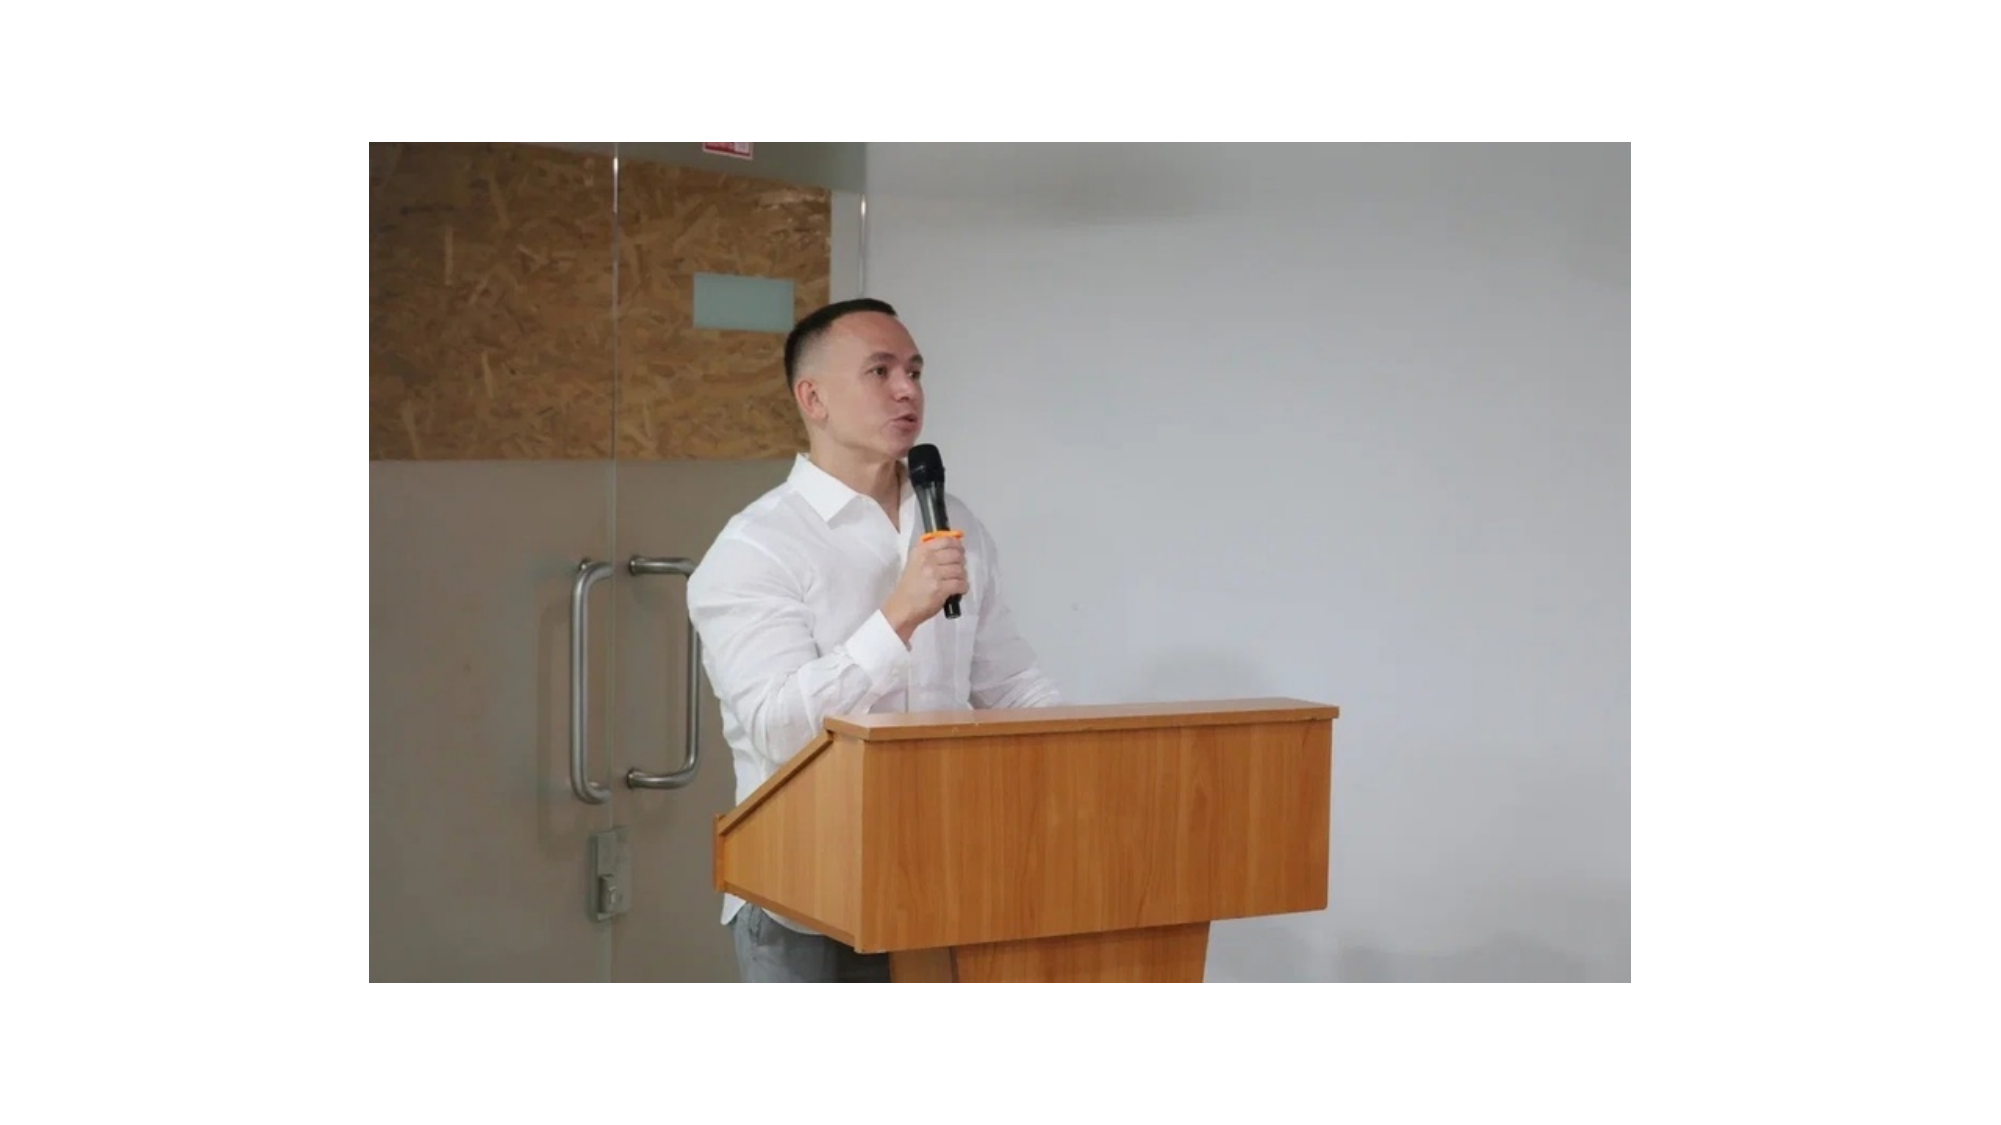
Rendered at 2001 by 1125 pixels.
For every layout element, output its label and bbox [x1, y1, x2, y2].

picture [369, 142, 1631, 983]
